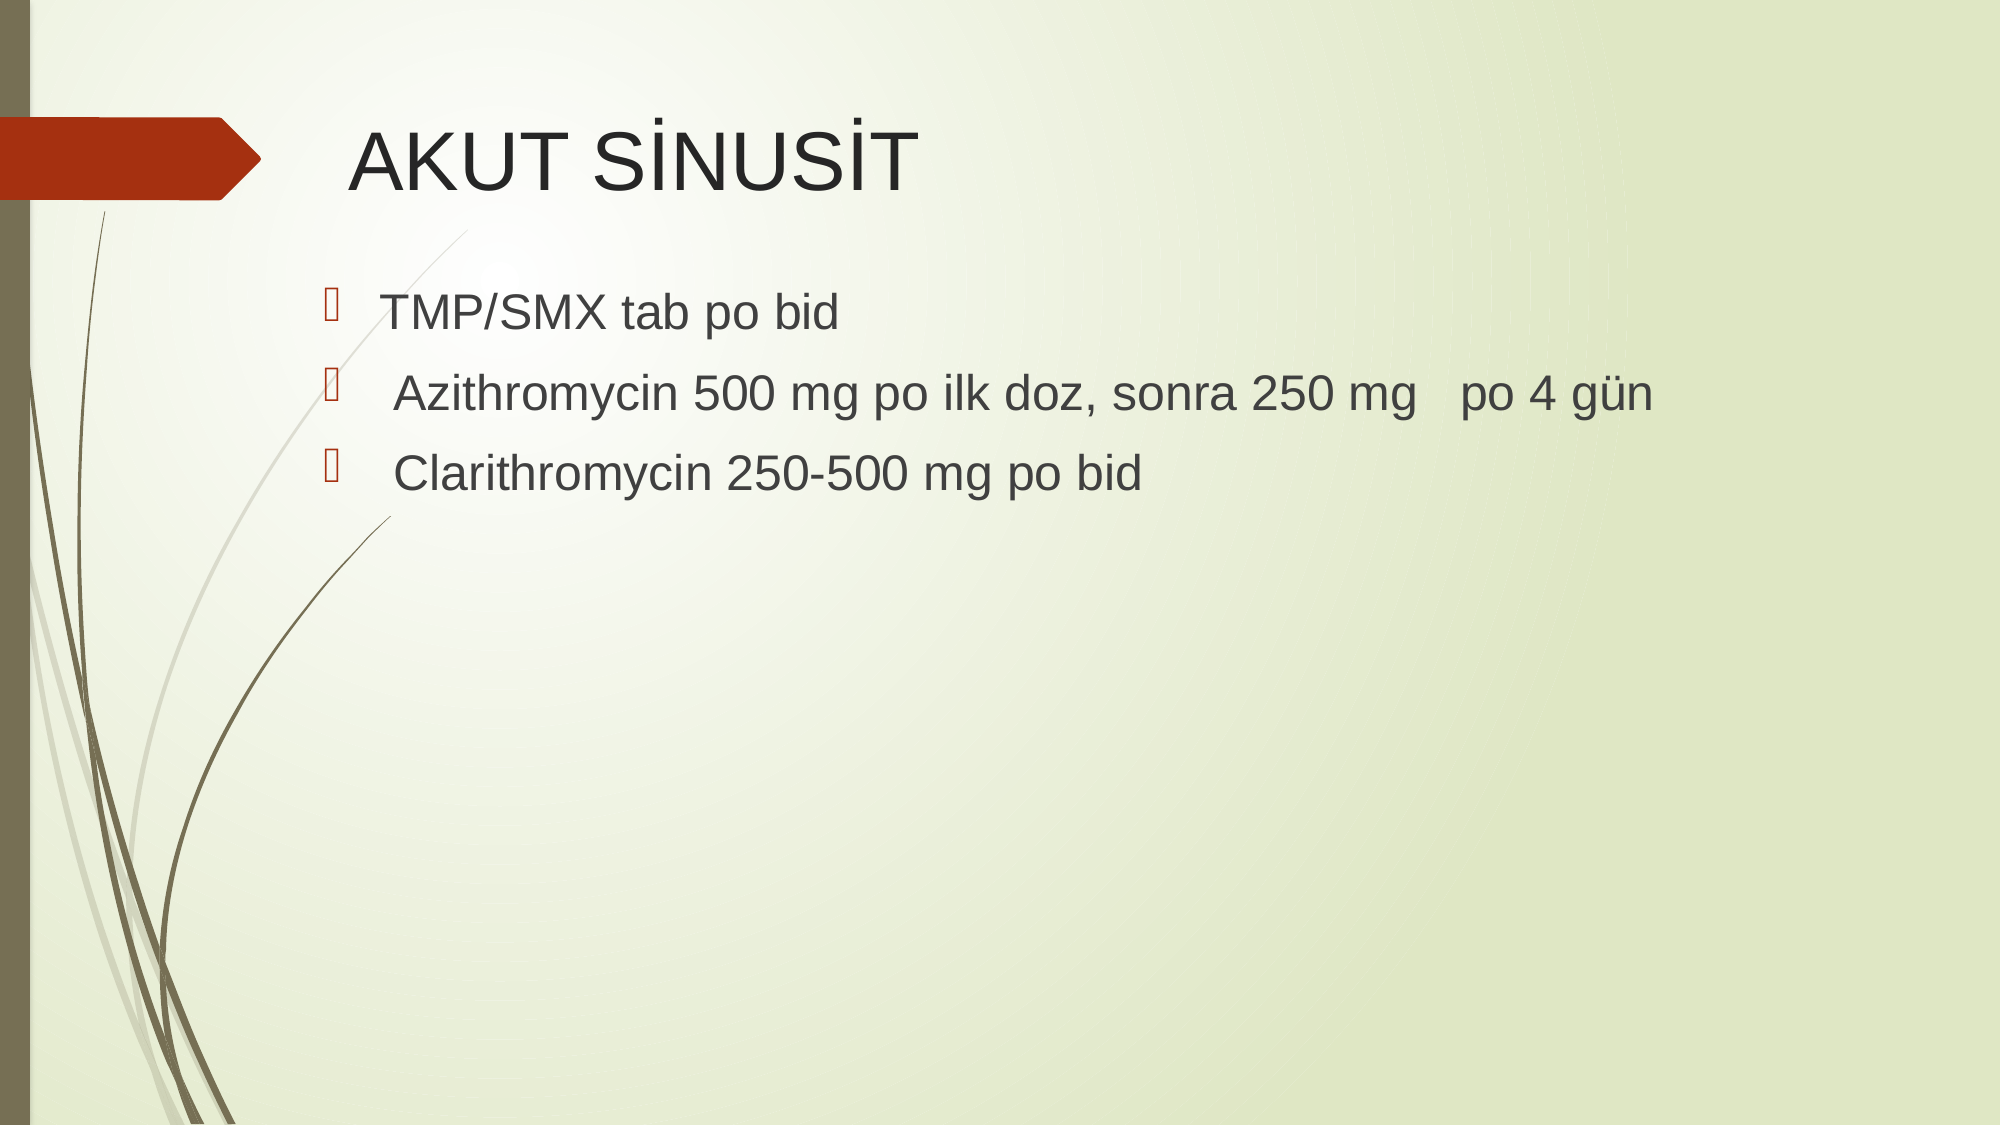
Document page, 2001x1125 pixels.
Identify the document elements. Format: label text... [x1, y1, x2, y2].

list TMP/SMX tab po bid Azithromycin 500 mg po ilk doz, sonra 250 mg po 4 gün Clarithromycin 250-500 mg po bid [308, 271, 1771, 892]
title AKUT SİNUSİT [333, 100, 1796, 311]
